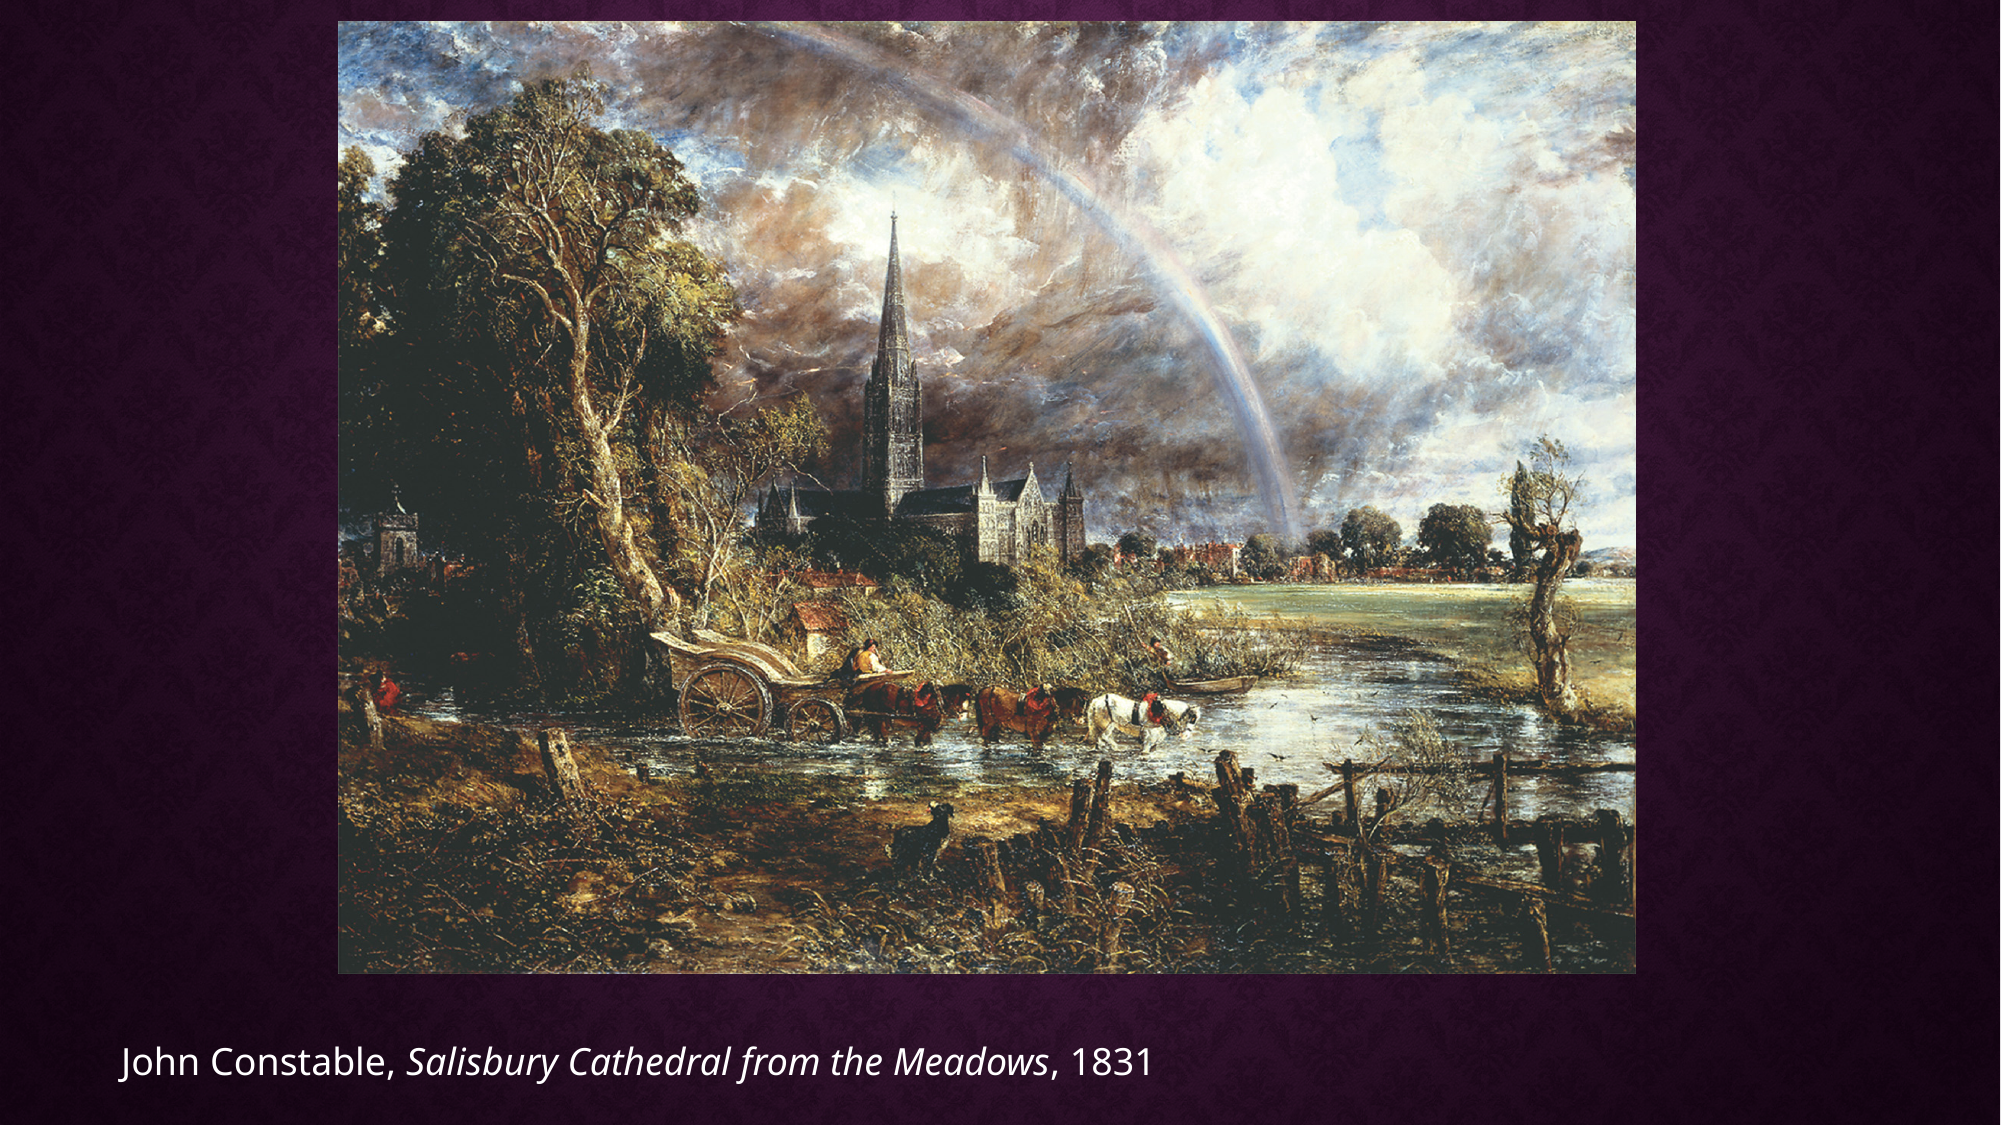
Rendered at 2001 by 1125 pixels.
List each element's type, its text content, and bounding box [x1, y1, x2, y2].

text_box John Constable, Salisbury Cathedral from the Meadows, 1831 [106, 1030, 1171, 1091]
picture [337, 20, 1636, 975]
